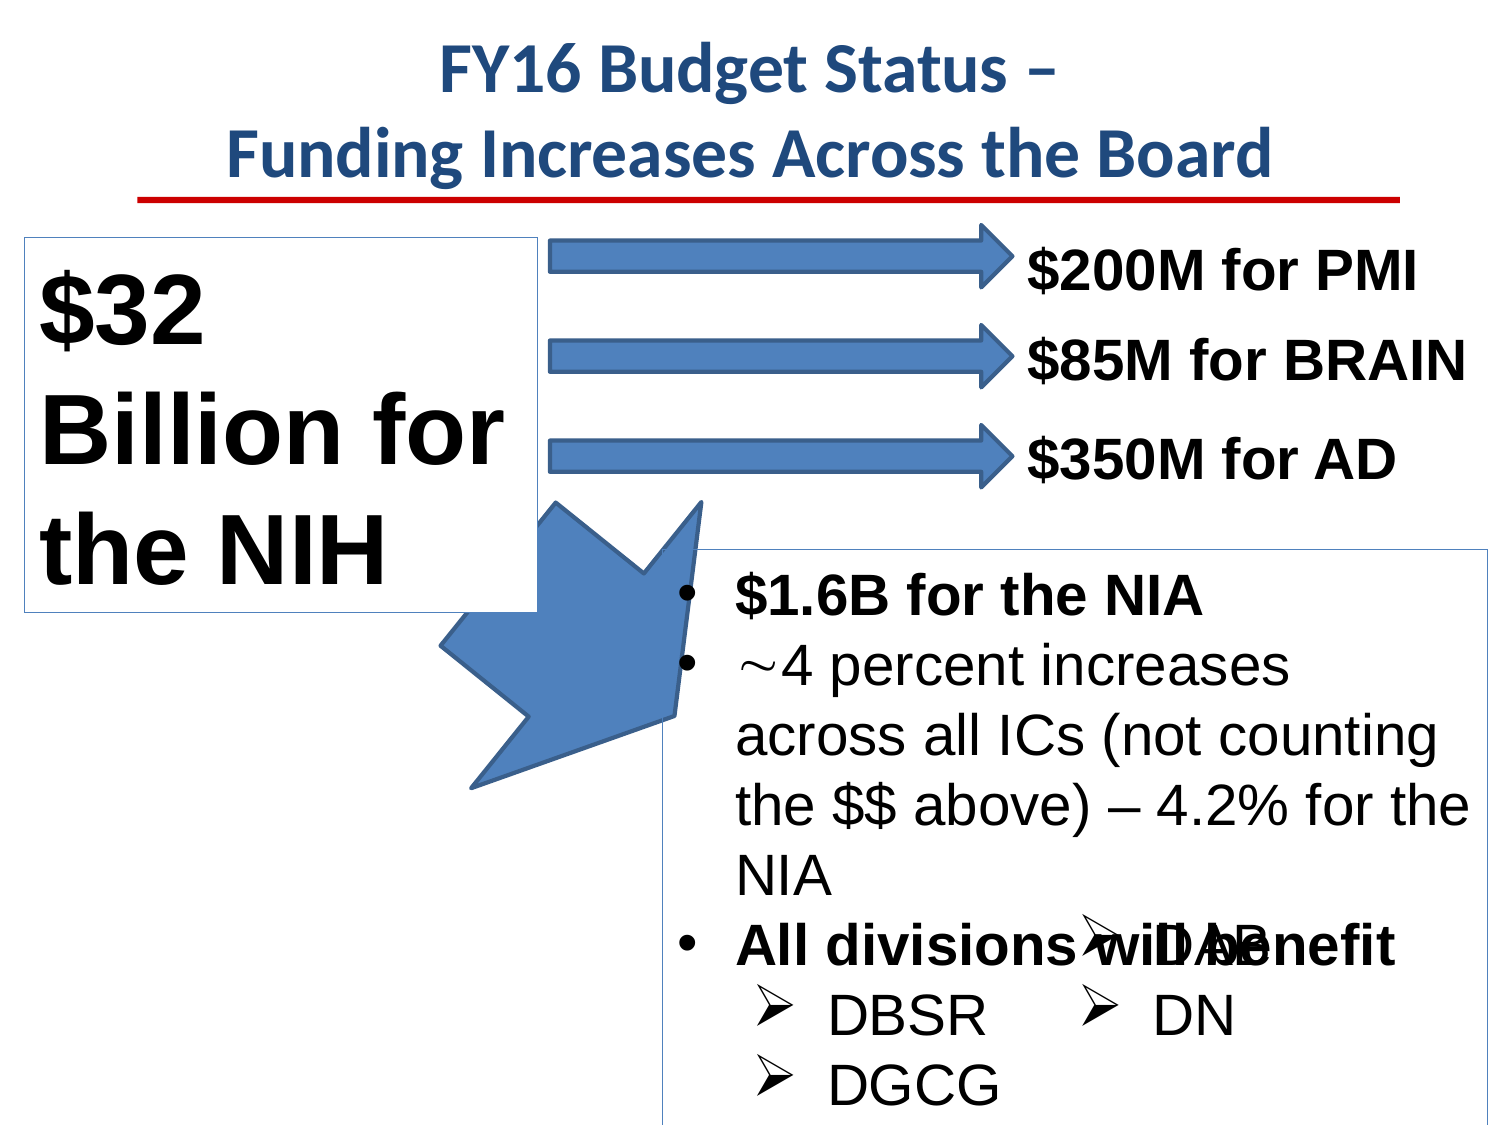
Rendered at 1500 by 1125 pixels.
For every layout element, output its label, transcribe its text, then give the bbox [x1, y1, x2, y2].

text_box $85M for BRAIN [1012, 314, 1500, 399]
text_box $1.6B for the NIA 4 percent increases across all ICs (not counting the $$ above) – 4.2% for the NIA All divisions will benefit DBSR DGCG [662, 549, 1488, 1125]
text_box $200M for PMI [1012, 224, 1500, 310]
text_box [438, 500, 704, 791]
text_box $350M for AD [1012, 414, 1425, 499]
text_box [547, 223, 1012, 290]
text_box [547, 423, 1012, 490]
text_box DAB DN [987, 900, 1450, 1125]
text_box $32 Billion for the NIH [24, 237, 538, 613]
text_box FY16 Budget Status – Funding Increases Across the Board [74, 12, 1425, 200]
text_box [547, 322, 1012, 390]
